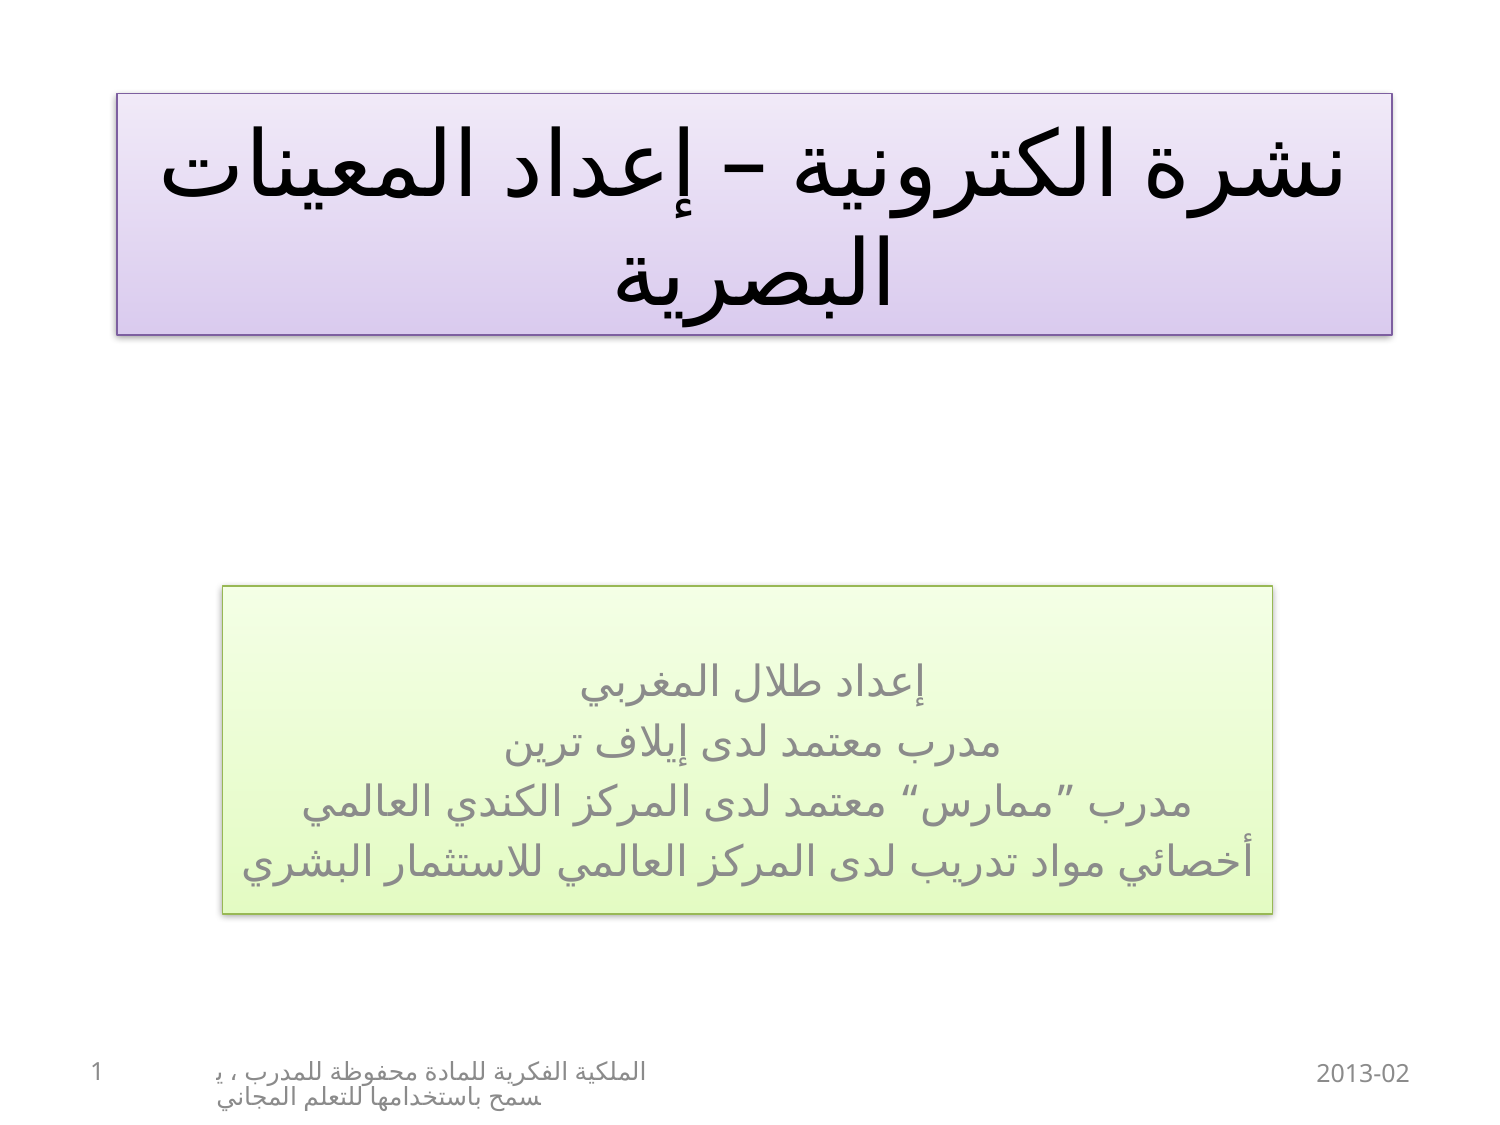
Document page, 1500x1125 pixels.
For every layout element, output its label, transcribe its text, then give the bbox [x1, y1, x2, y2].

slide_number 2013-02 [1074, 1042, 1425, 1103]
slide_number 1 [75, 1042, 425, 1103]
subtitle إعداد طلال المغربي مدرب معتمد لدى إيلاف ترين مدرب ”ممارس“ معتمد لدى المركز الكندي العالمي أخصائي مواد تدريب لدى المركز العالمي للاستثمار البشري [222, 585, 1273, 915]
footer الملكية الفكرية للمادة محفوظة للمدرب ، يسمح باستخدامها للتعلم المجاني [512, 1042, 988, 1103]
title نشرة الكترونية – إعداد المعينات البصرية [116, 93, 1393, 336]
